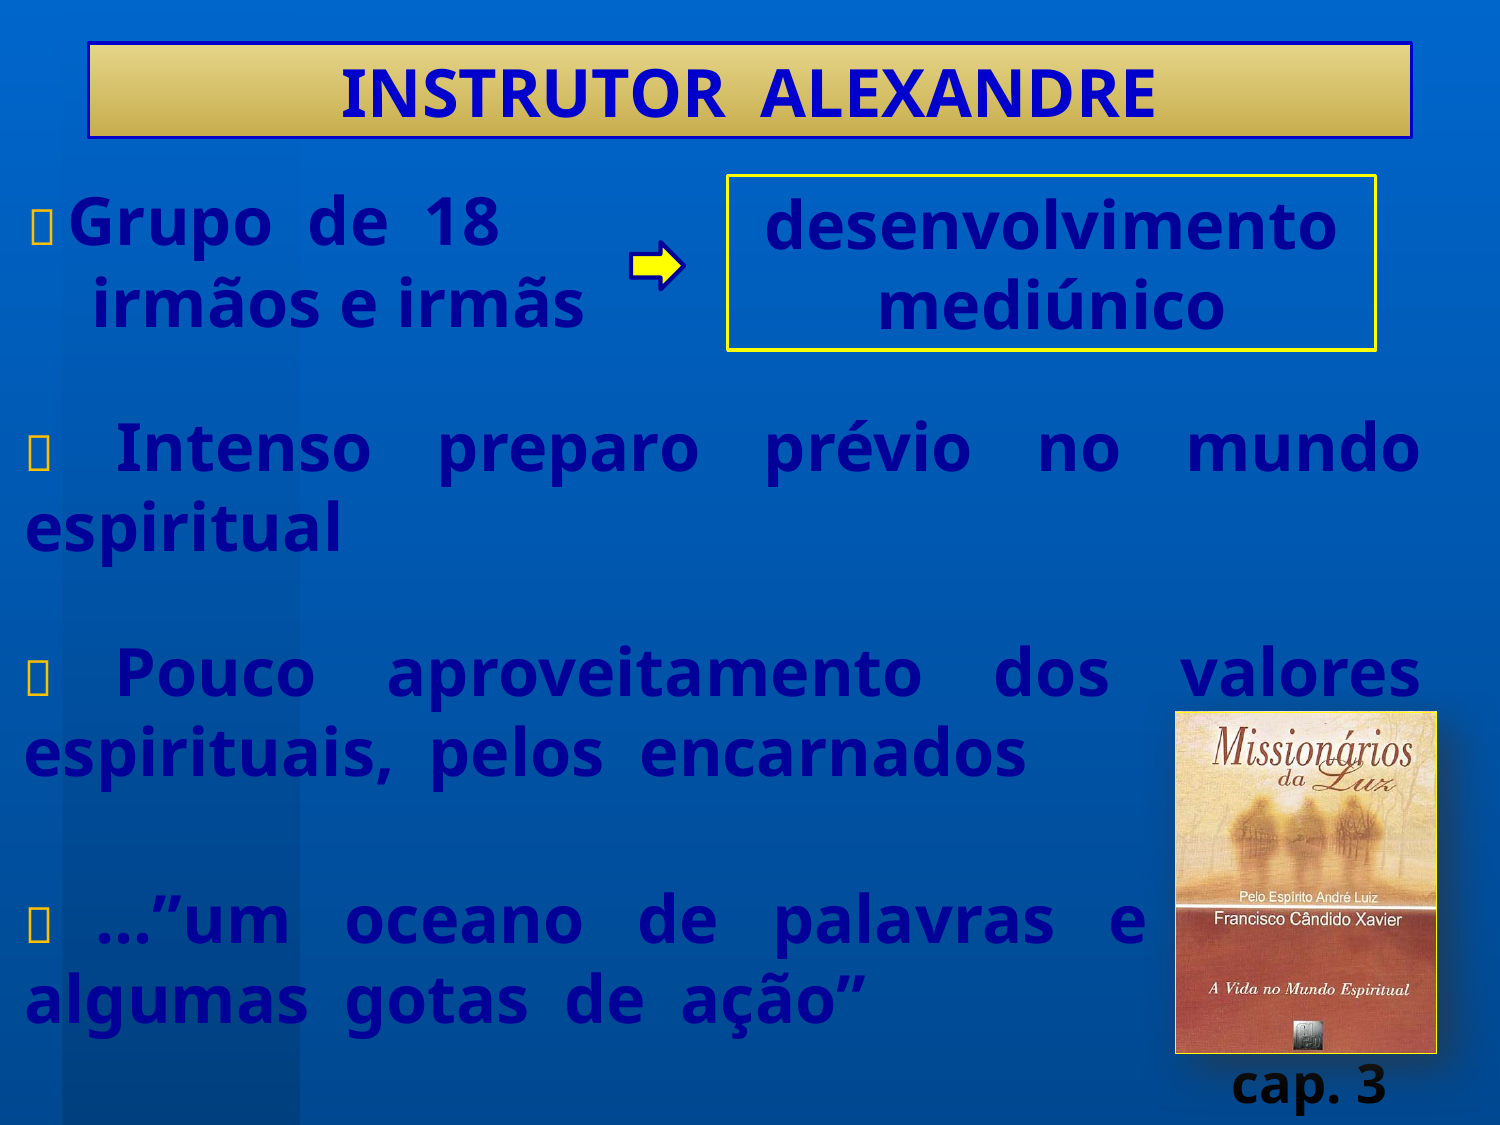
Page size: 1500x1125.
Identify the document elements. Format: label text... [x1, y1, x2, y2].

picture [1174, 711, 1438, 1054]
text_box  Pouco aproveitamento dos valores espirituais, pelos encarnados [8, 621, 1437, 797]
text_box  Intenso preparo prévio no mundo espiritual [9, 397, 1437, 573]
text_box INSTRUTOR ALEXANDRE [88, 42, 1412, 138]
text_box  ...”um oceano de palavras e algumas gotas de ação” [9, 869, 1164, 1045]
text_box [630, 242, 685, 290]
text_box cap. 3 [1175, 1087, 1444, 1122]
text_box desenvolvimento mediúnico [727, 175, 1376, 350]
text_box irmãos e irmãs [76, 253, 680, 349]
text_box  Grupo de 18 [13, 171, 616, 266]
